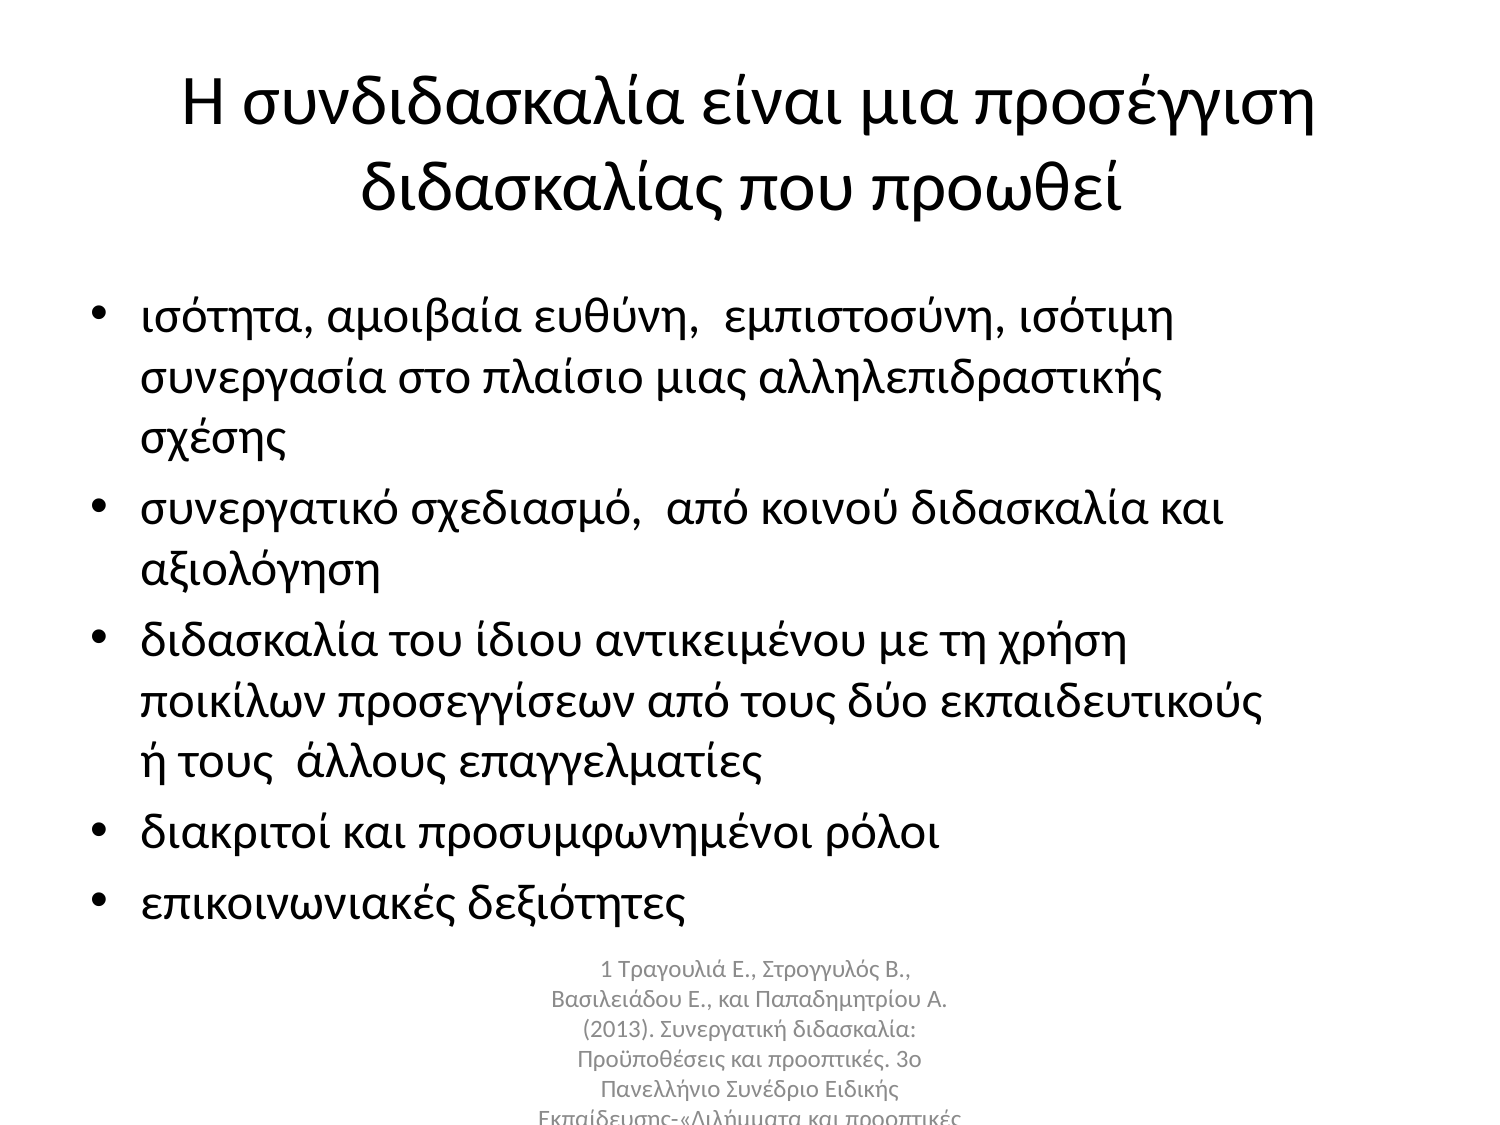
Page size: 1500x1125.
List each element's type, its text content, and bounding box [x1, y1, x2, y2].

list ισότητα, αμοιβαία ευθύνη, εμπιστοσύνη, ισότιμη συνεργασία στο πλαίσιο μιας αλληλεπιδραστικής σχέσης συνεργατικό σχεδιασμό, από κοινού διδασκαλία και αξιολόγηση διδασκαλία του ίδιου αντικειμένου με τη χρήση ποικίλων προσεγγίσεων από τους δύο εκπαιδευτικούς ή τους άλλους επαγγελματίες διακριτοί και προσυμφωνημένοι ρόλοι επικοινωνιακές δεξιότητες [75, 274, 1300, 941]
title Η συνδιδασκαλία είναι μια προσέγγιση διδασκαλίας που προωθεί [75, 45, 1425, 233]
footer 1 Τραγουλιά Ε., Στρογγυλός Β., Βασιλειάδου Ε., και Παπαδημητρίου Α. (2013). Συνεργατική διδασκαλία: Προϋποθέσεις και προοπτικές. 3ο Πανελλήνιο Συνέδριο Ειδικής Εκπαίδευσης-«Διλήμματα και προοπτικές της ειδικής αγωγής», Αθήνα (πρακτικά σε CD). [512, 1042, 988, 1103]
